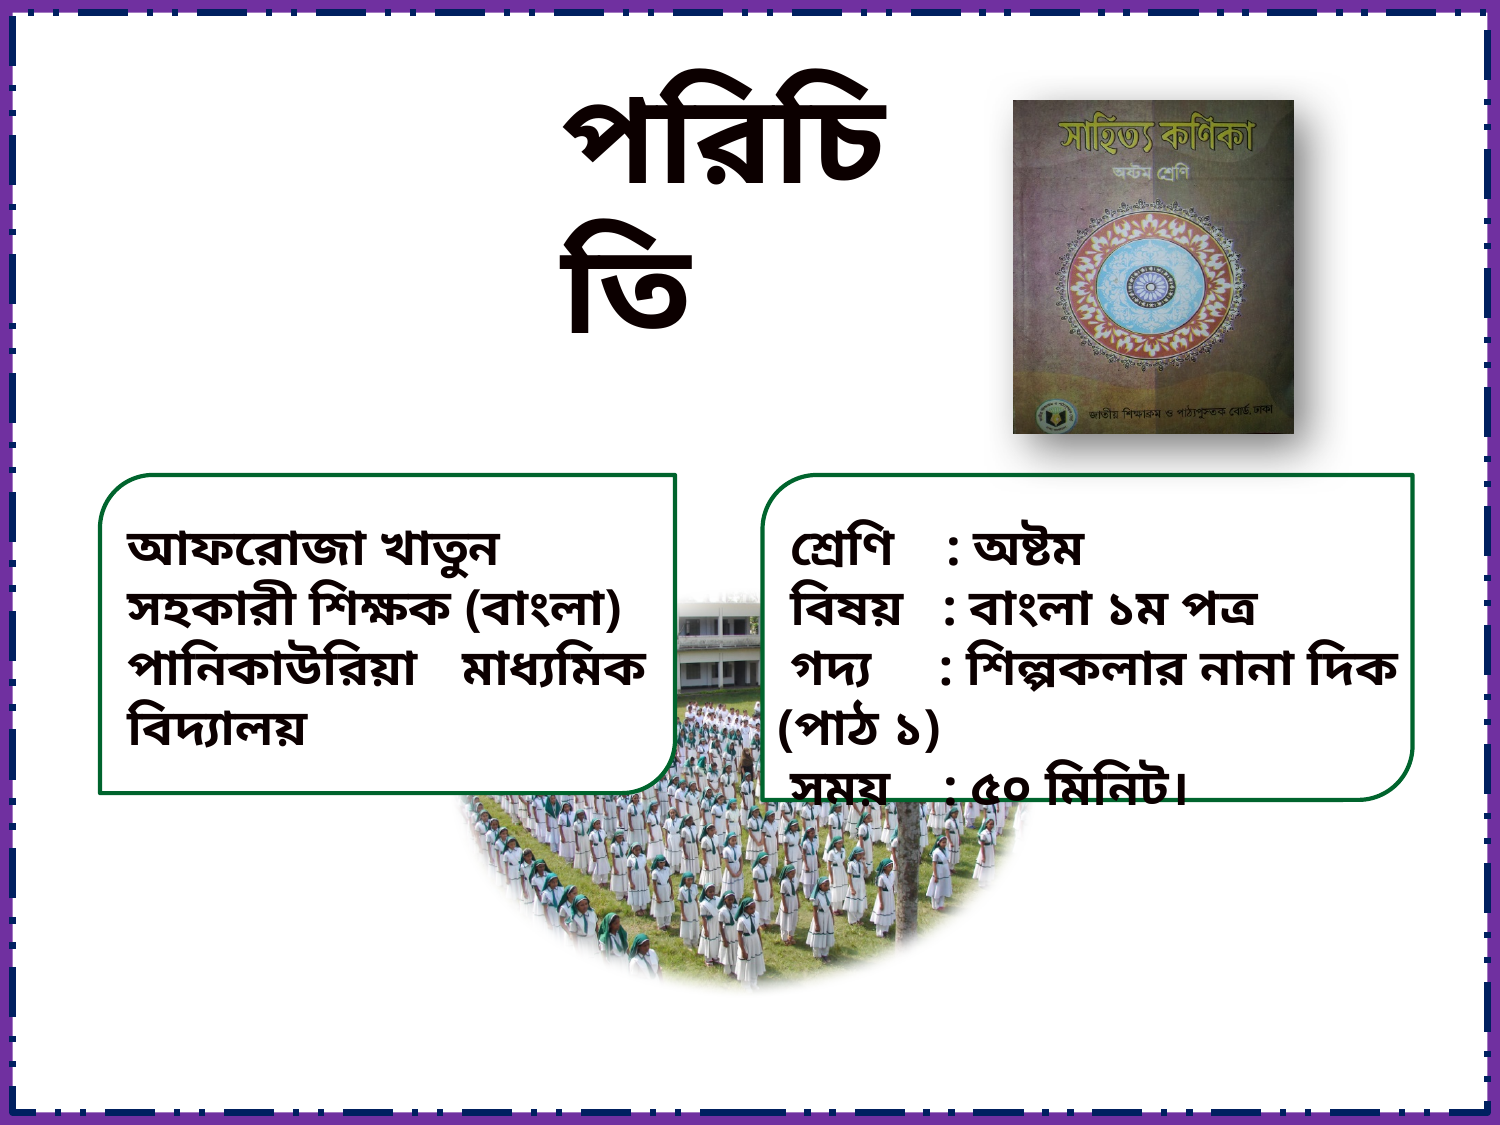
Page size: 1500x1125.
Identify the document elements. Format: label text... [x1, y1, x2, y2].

text_box [97, 472, 678, 796]
text_box পরিচিতি [546, 51, 947, 366]
picture [449, 587, 1038, 999]
text_box [764, 472, 1415, 760]
picture [1013, 100, 1294, 434]
text_box শ্রেণি : অষ্টম বিষয় : বাংলা ১ম পত্র গদ্য : শিল্পকলার নানা দিক (পাঠ ১) সময় : ৫০ মিনিট। [762, 507, 1413, 823]
text_box আফরোজা খাতুন সহকারী শিক্ষক (বাংলা) পানিকাউরিয়া মাধ্যমিক বিদ্যালয় [112, 507, 661, 763]
